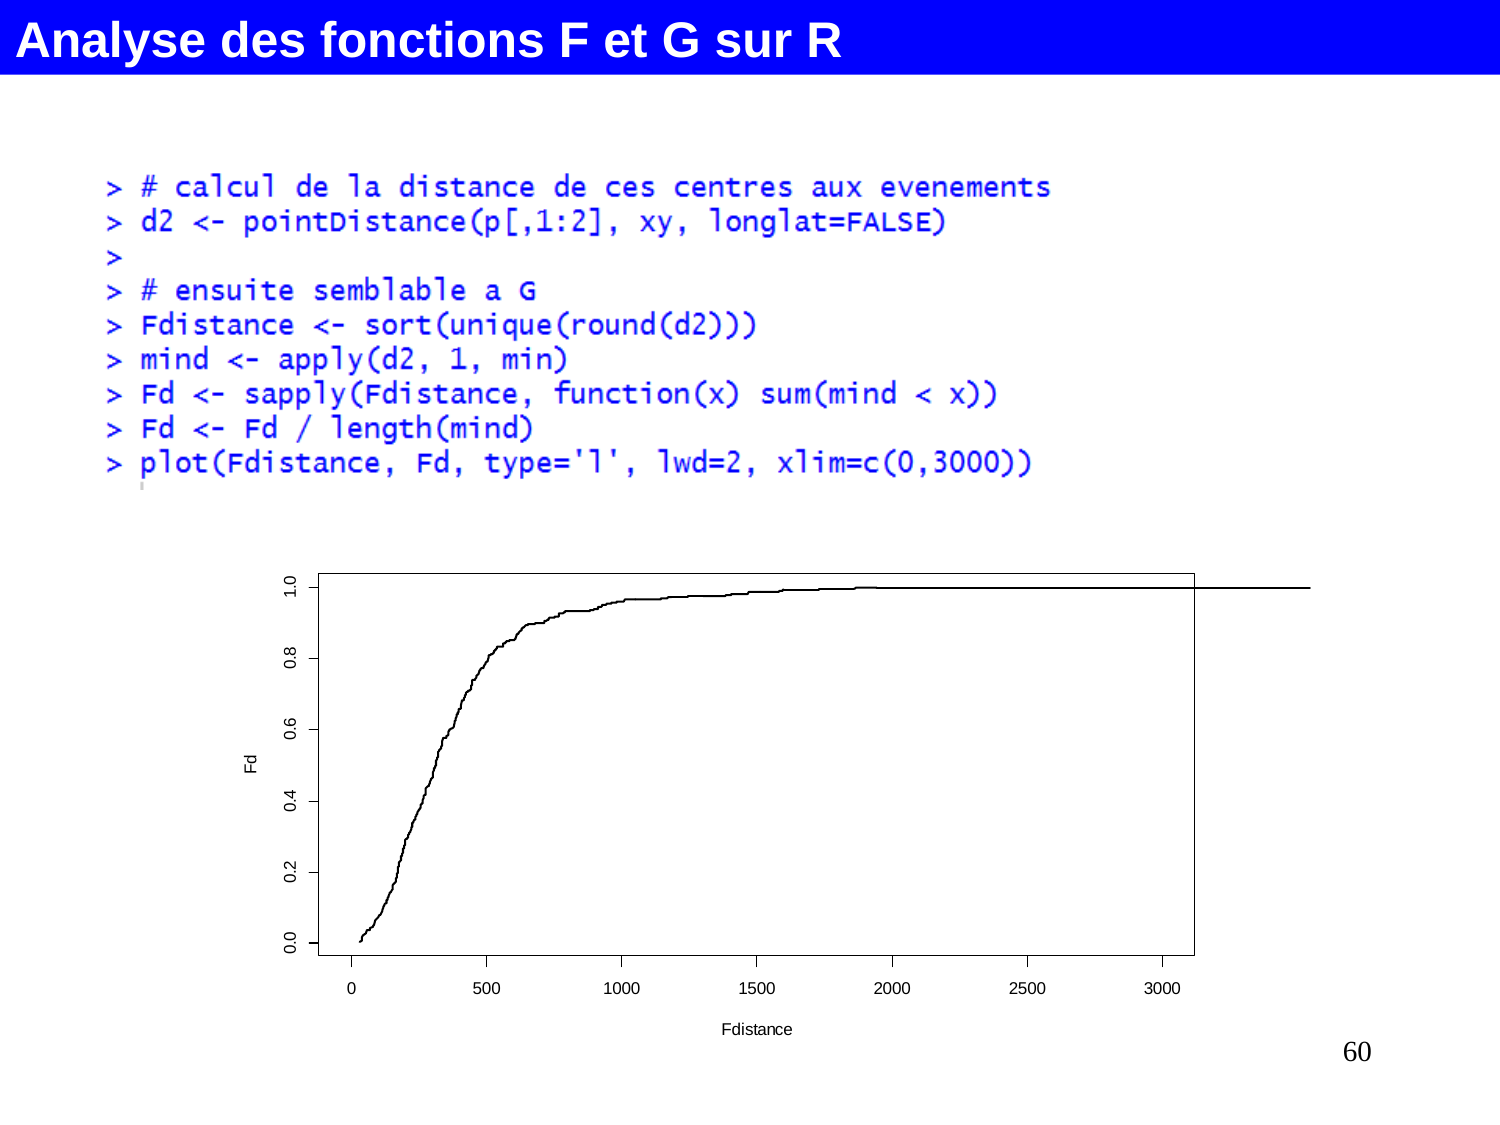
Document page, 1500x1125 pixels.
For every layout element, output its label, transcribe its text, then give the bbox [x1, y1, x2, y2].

text_box Analyse des fonctions F et G sur R [0, 0, 1500, 75]
picture [100, 172, 1500, 1125]
